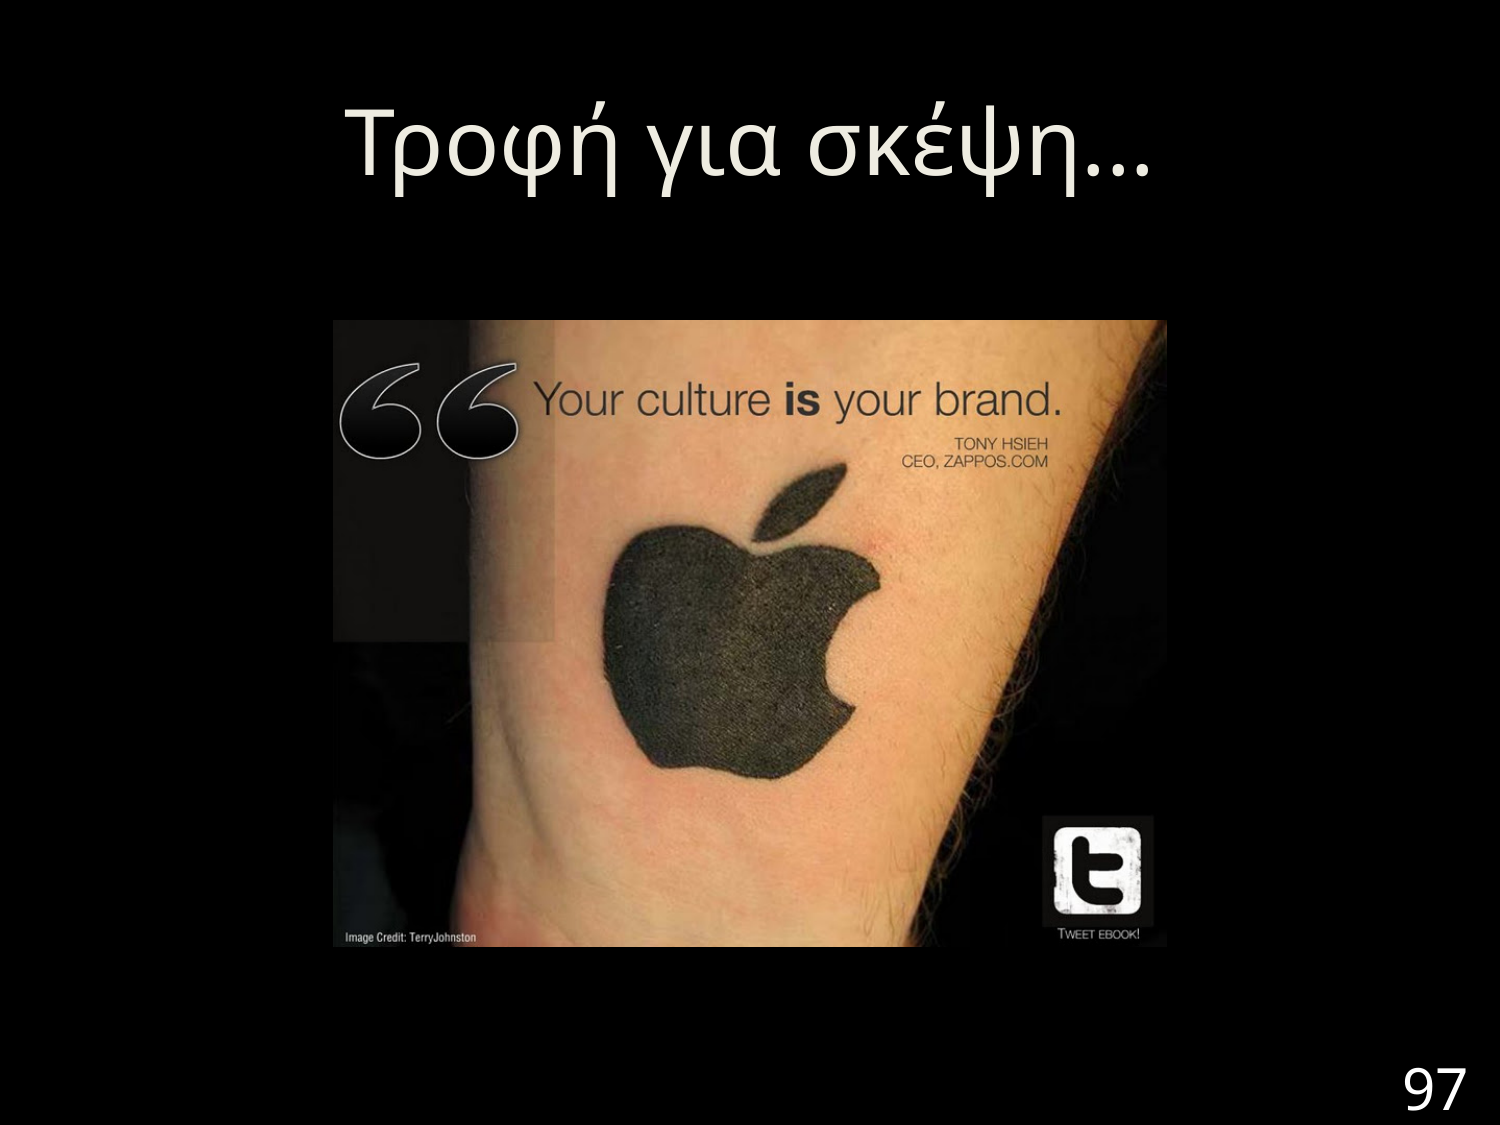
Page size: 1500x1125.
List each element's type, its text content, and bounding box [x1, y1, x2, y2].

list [333, 320, 1167, 947]
title Τροφή για σκέψη... [75, 45, 1425, 233]
text_box 97 [1278, 1046, 1500, 1125]
